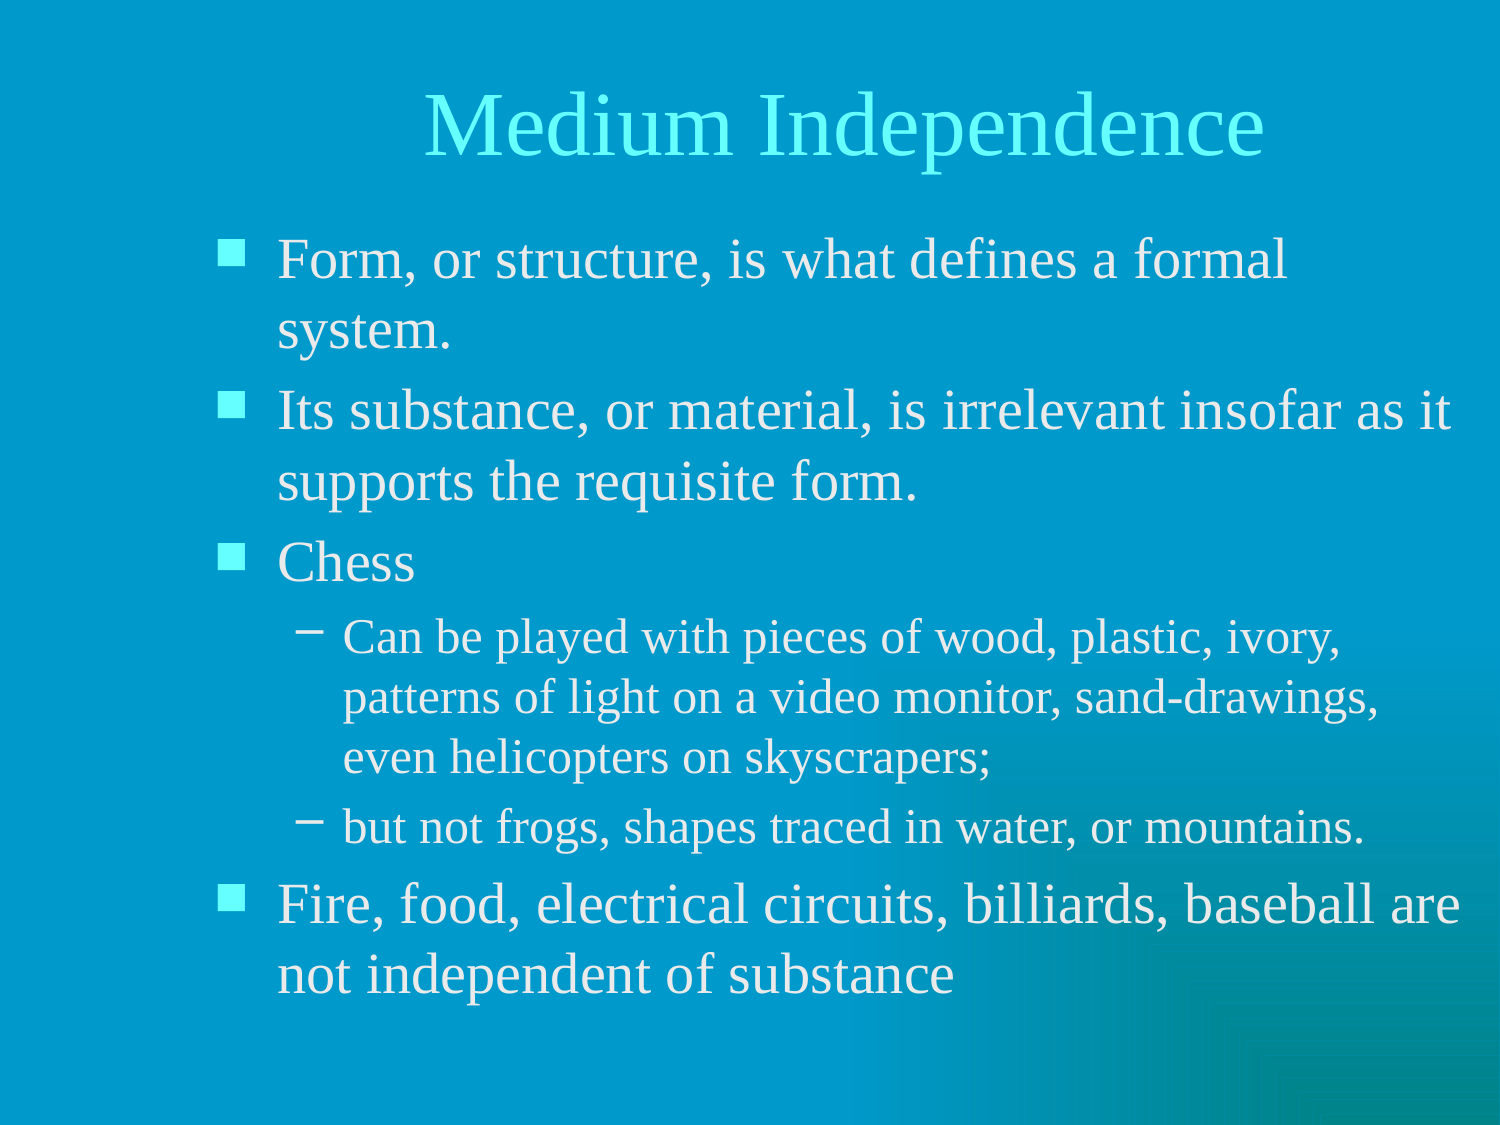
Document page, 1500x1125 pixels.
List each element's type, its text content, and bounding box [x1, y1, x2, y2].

title Medium Independence [208, 62, 1484, 176]
list Form, or structure, is what defines a formal system. Its substance, or material, is irrelevant insofar as it supports the requisite form. Chess Can be played with pieces of wood, plastic, ivory, patterns of light on a video monitor, sand-drawings, even helicopters on skyscrapers; but not frogs, shapes traced in water, or mountains. Fire, food, electrical circuits, billiards, baseball are not independent of substance [205, 212, 1481, 1088]
